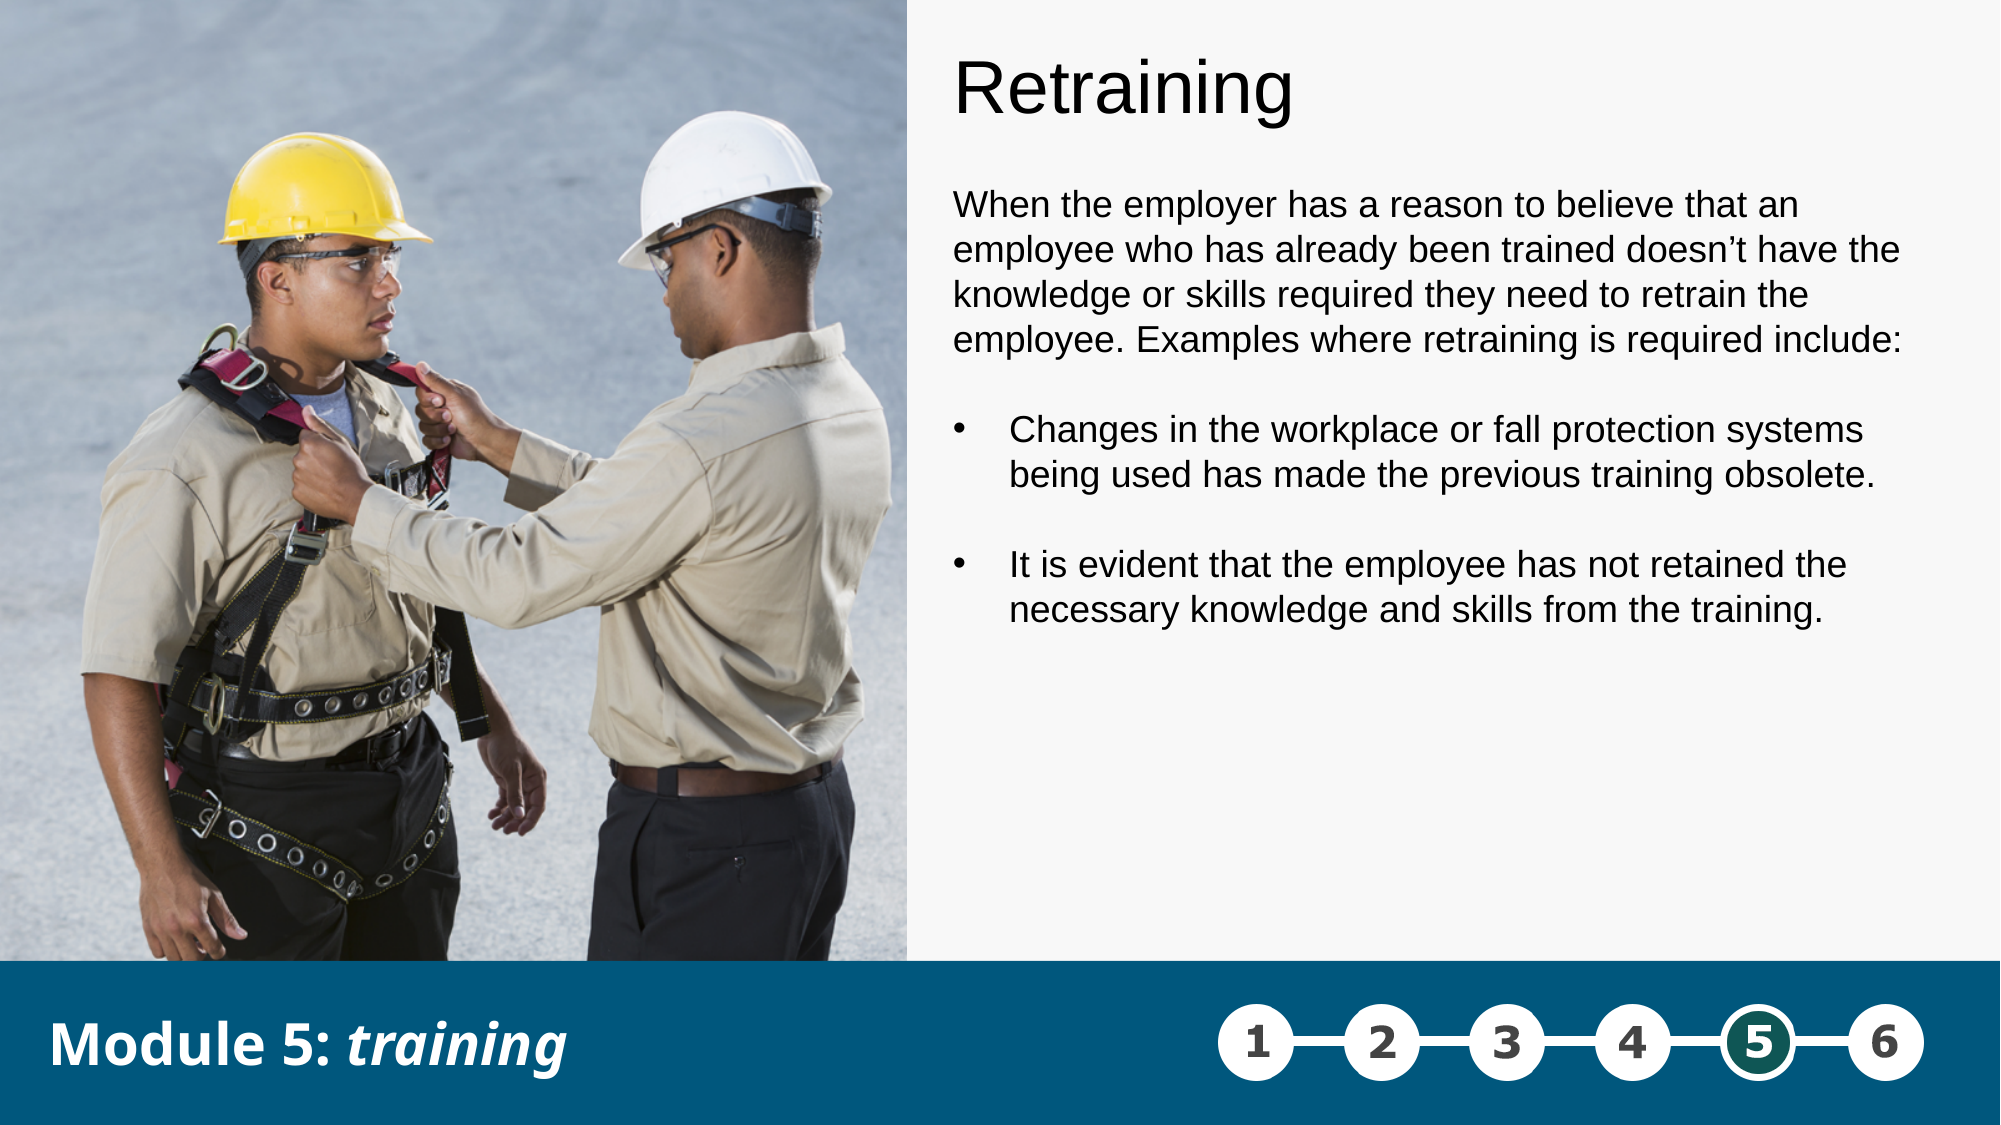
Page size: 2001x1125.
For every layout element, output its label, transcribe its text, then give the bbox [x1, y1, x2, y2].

text_box Module 5: training [33, 999, 985, 1085]
text_box [0, 960, 2000, 1125]
picture [1219, 1005, 1923, 1080]
picture [0, 0, 907, 960]
title Retraining [938, 6, 1952, 172]
text_box When the employer has a reason to believe that an employee who has already been trained doesn’t have the knowledge or skills required they need to retrain the employee. Examples where retraining is required include: Changes in the workplace or fall protection systems being used has made the previous training obsolete. It is evident that the employee has not retained the necessary knowledge and skills from the training. [938, 172, 1952, 637]
